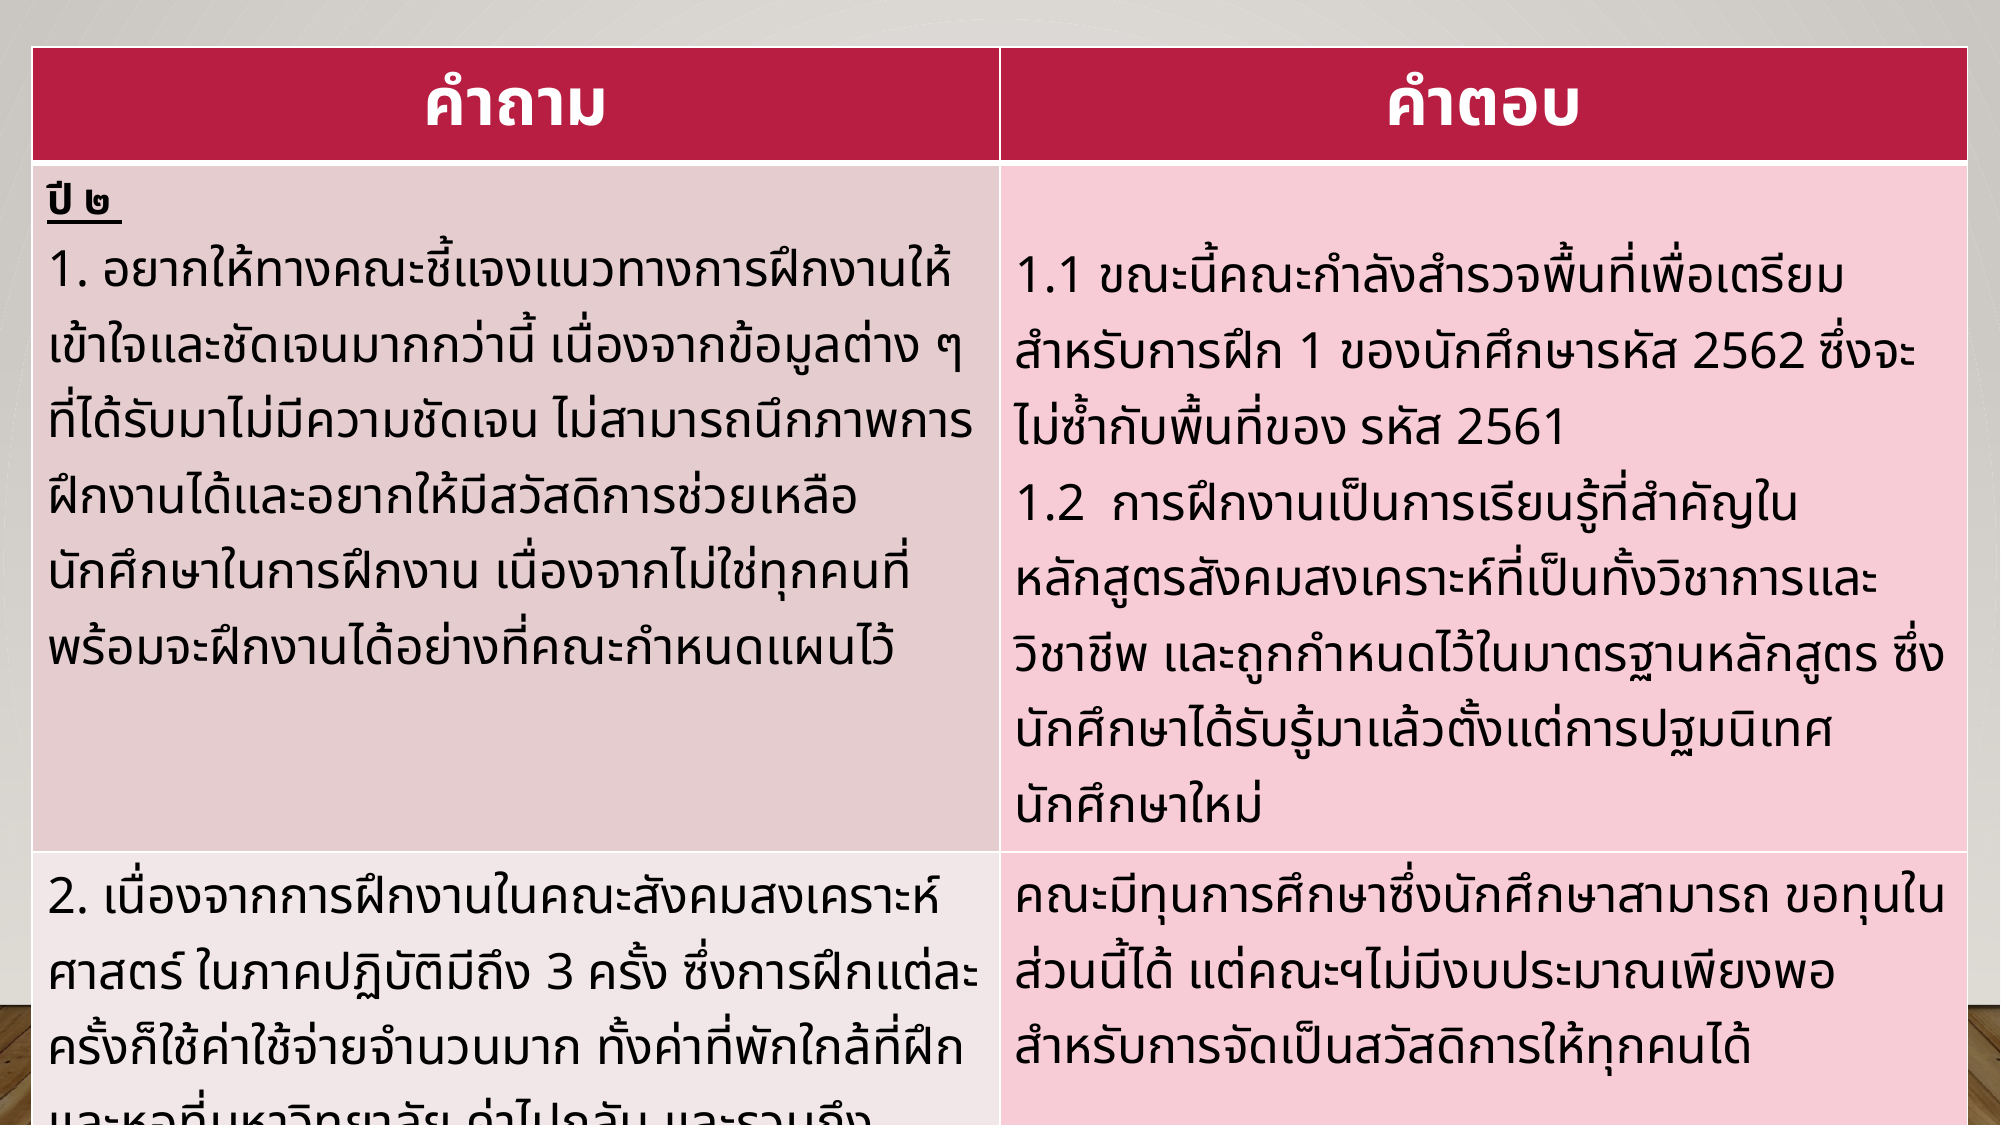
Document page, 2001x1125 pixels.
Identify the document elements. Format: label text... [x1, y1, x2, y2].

picture [0, 1005, 31, 1125]
table_cell ปี ๒ 1. อยากให้ทางคณะชี้แจงแนวทางการฝึกงานให้เข้าใจและชัดเจนมากกว่านี้ เนื่องจากข้อมูลต่าง ๆ ที่ได้รับมาไม่มีความชัดเจน ไม่สามารถนึกภาพการฝึกงานได้และอยากให้มีสวัสดิการช่วยเหลือนักศึกษาในการฝึกงาน เนื่องจากไม่ใช่ทุกคนที่พร้อมจะฝึกงานได้อย่างที่คณะกำหนดแผนไว้ [33, 166, 999, 851]
table_header คำถาม [33, 48, 999, 160]
table_cell คณะมีทุนการศึกษาซึ่งนักศึกษาสามารถ ขอทุนในส่วนนี้ได้ แต่คณะฯไม่มีงบประมาณเพียงพอสำหรับการจัดเป็นสวัสดิการให้ทุกคนได้ [1001, 853, 1967, 1125]
table_header คำตอบ [1001, 48, 1967, 160]
table_cell 2. เนื่องจากการฝึกงานในคณะสังคมสงเคราะห์ศาสตร์ ในภาคปฏิบัติมีถึง 3 ครั้ง ซึ่งการฝึกแต่ละครั้งก็ใช้ค่าใช้จ่ายจำนวนมาก ทั้งค่าที่พักใกล้ที่ฝึกและหอที่มหาวิทยาลัย ค่าไปกลับ และรวมถึงเศรษฐกิจในปัจจุบัน ทำให้ค่าใช้จ่าย ณ ตรงนี้ เป็นภาระให้ผู้ปกครองมาก [33, 853, 999, 1125]
table_cell 1.1 ขณะนี้คณะกำลังสำรวจพื้นที่เพื่อเตรียมสำหรับการฝึก 1 ของนักศึกษารหัส 2562 ซึ่งจะไม่ซ้ำกับพื้นที่ของ รหัส 2561 1.2 การฝึกงานเป็นการเรียนรู้ที่สำคัญในหลักสูตรสังคมสงเคราะห์ที่เป็นทั้งวิชาการและวิชาชีพ และถูกกำหนดไว้ในมาตรฐานหลักสูตร ซึ่งนักศึกษาได้รับรู้มาแล้วตั้งแต่การปฐมนิเทศนักศึกษาใหม่ [1001, 166, 1967, 851]
picture [1968, 1005, 2000, 1125]
